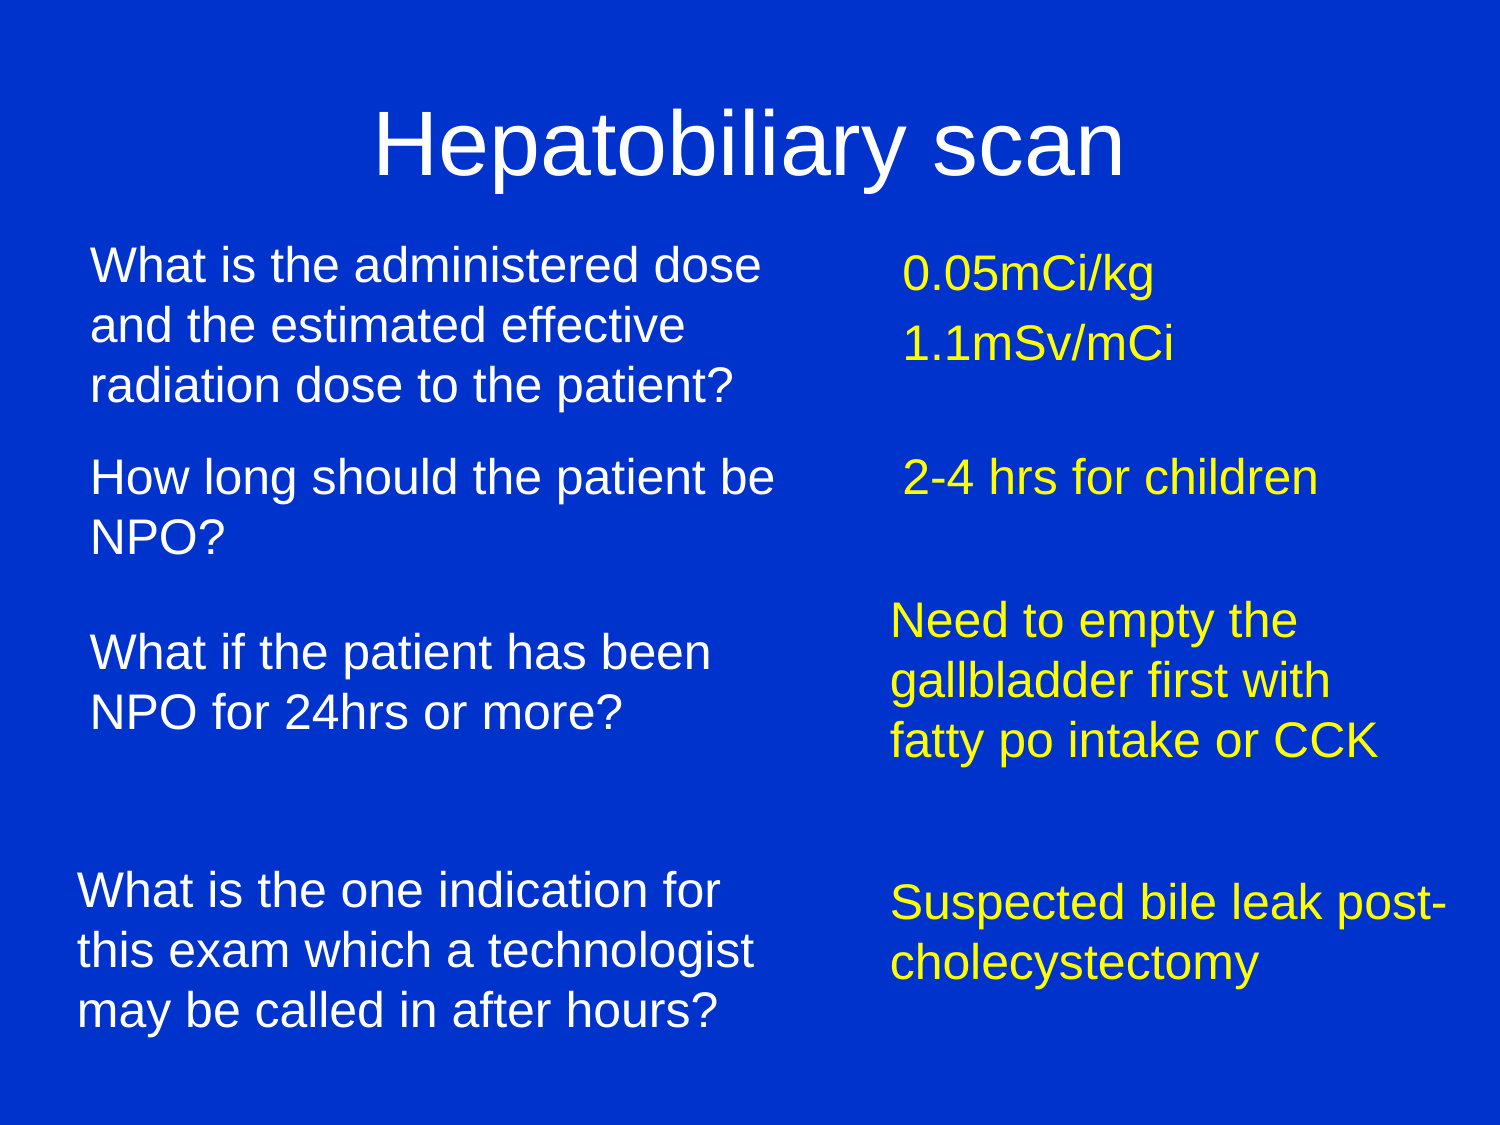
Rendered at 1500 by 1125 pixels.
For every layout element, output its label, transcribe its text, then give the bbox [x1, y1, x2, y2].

text_box 0.05mCi/kg 1.1mSv/mCi [887, 233, 1313, 413]
text_box Need to empty the gallbladder first with fatty po intake or CCK [874, 579, 1400, 835]
text_box What if the patient has been NPO for 24hrs or more? [74, 612, 800, 763]
title Hepatobiliary scan [75, 45, 1425, 233]
text_box How long should the patient be NPO? [74, 437, 851, 588]
text_box What is the one indication for this exam which a technologist may be called in after hours? [62, 849, 813, 1125]
text_box Suspected bile leak post-cholecystectomy [874, 862, 1500, 1025]
text_box What is the administered dose and the estimated effective radiation dose to the patient? [74, 224, 813, 425]
text_box 2-4 hrs for children [887, 437, 1375, 525]
